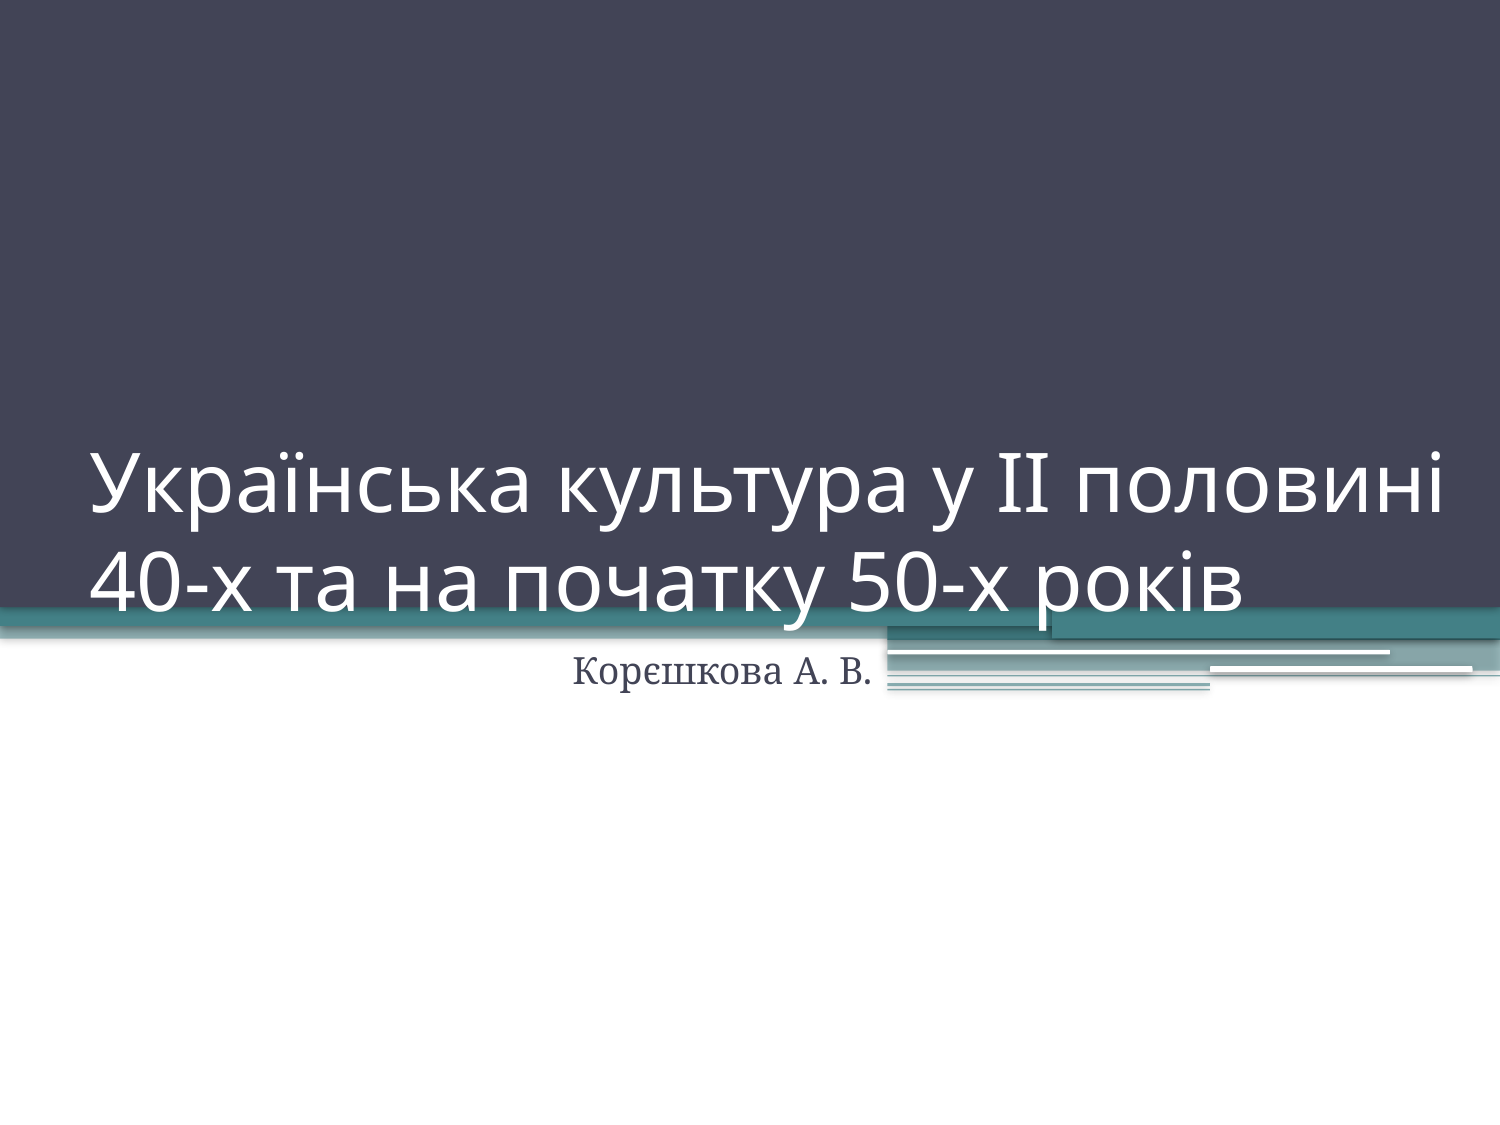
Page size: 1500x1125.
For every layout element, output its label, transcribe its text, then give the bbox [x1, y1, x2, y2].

subtitle Корєшкова А. В. [75, 639, 888, 928]
title Українська культура у II половині 40-х та на початку 50-х років [75, 394, 1463, 636]
